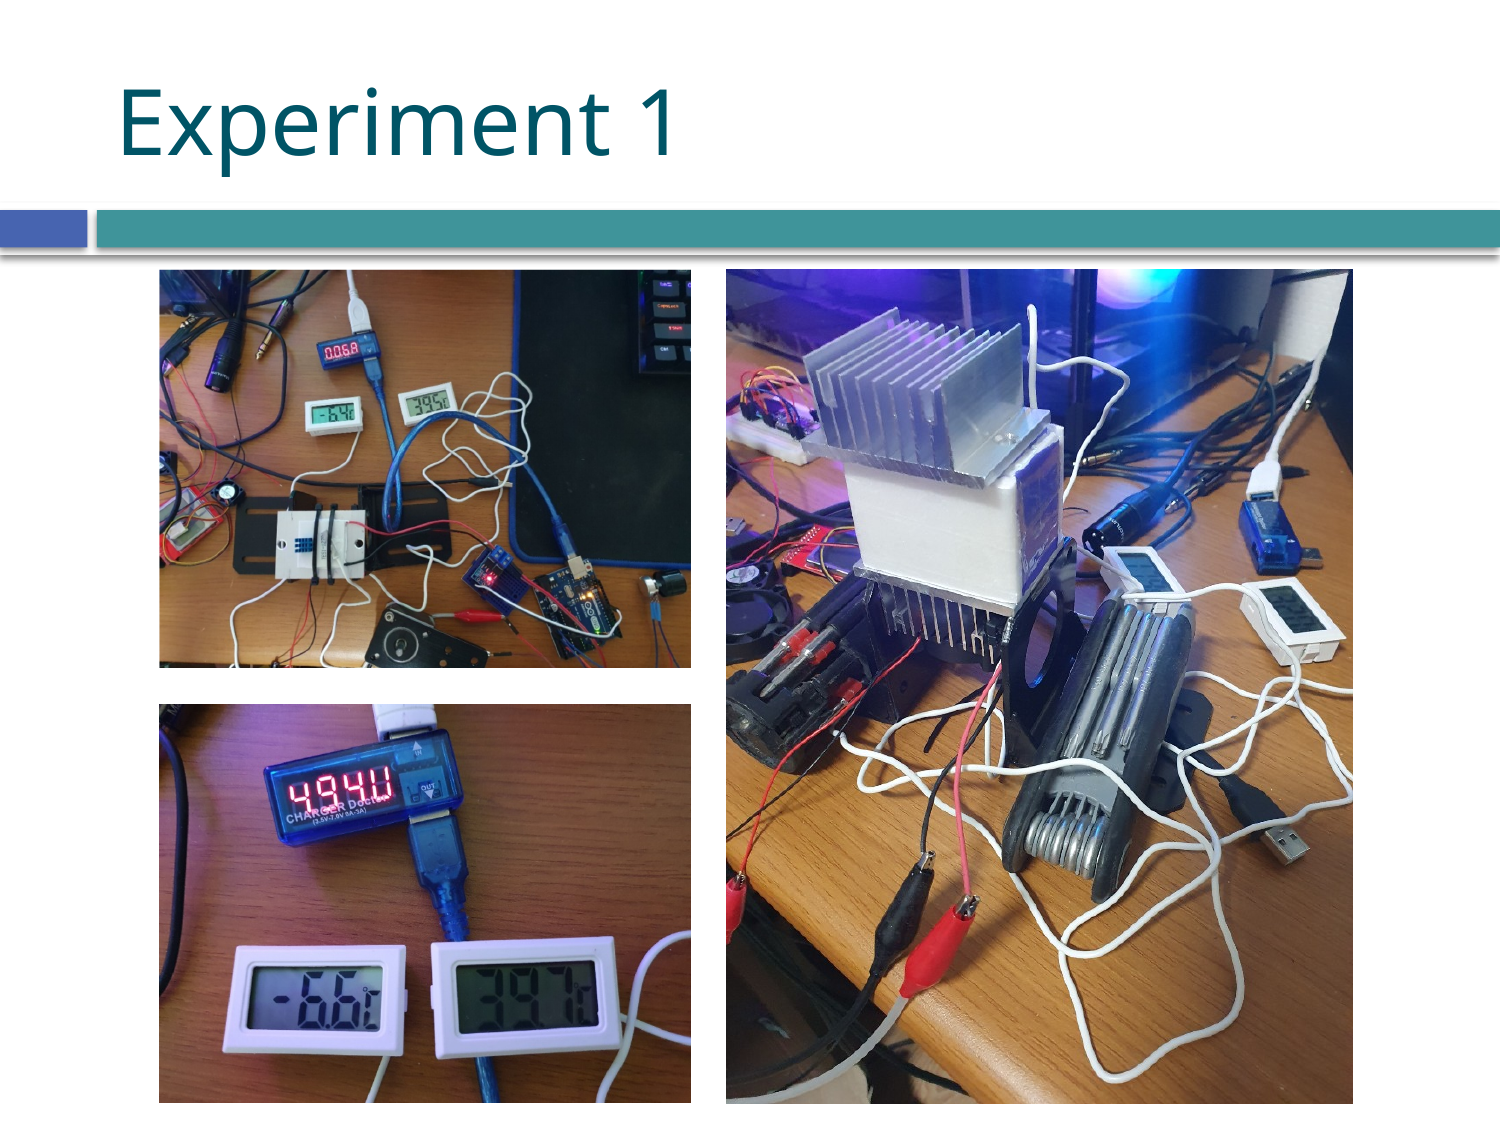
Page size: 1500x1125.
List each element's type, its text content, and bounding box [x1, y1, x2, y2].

picture [625, 270, 690, 668]
picture [159, 703, 692, 1104]
picture [726, 268, 1353, 1105]
title Experiment 1 [100, 37, 1438, 200]
picture [160, 270, 225, 668]
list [225, 202, 625, 702]
